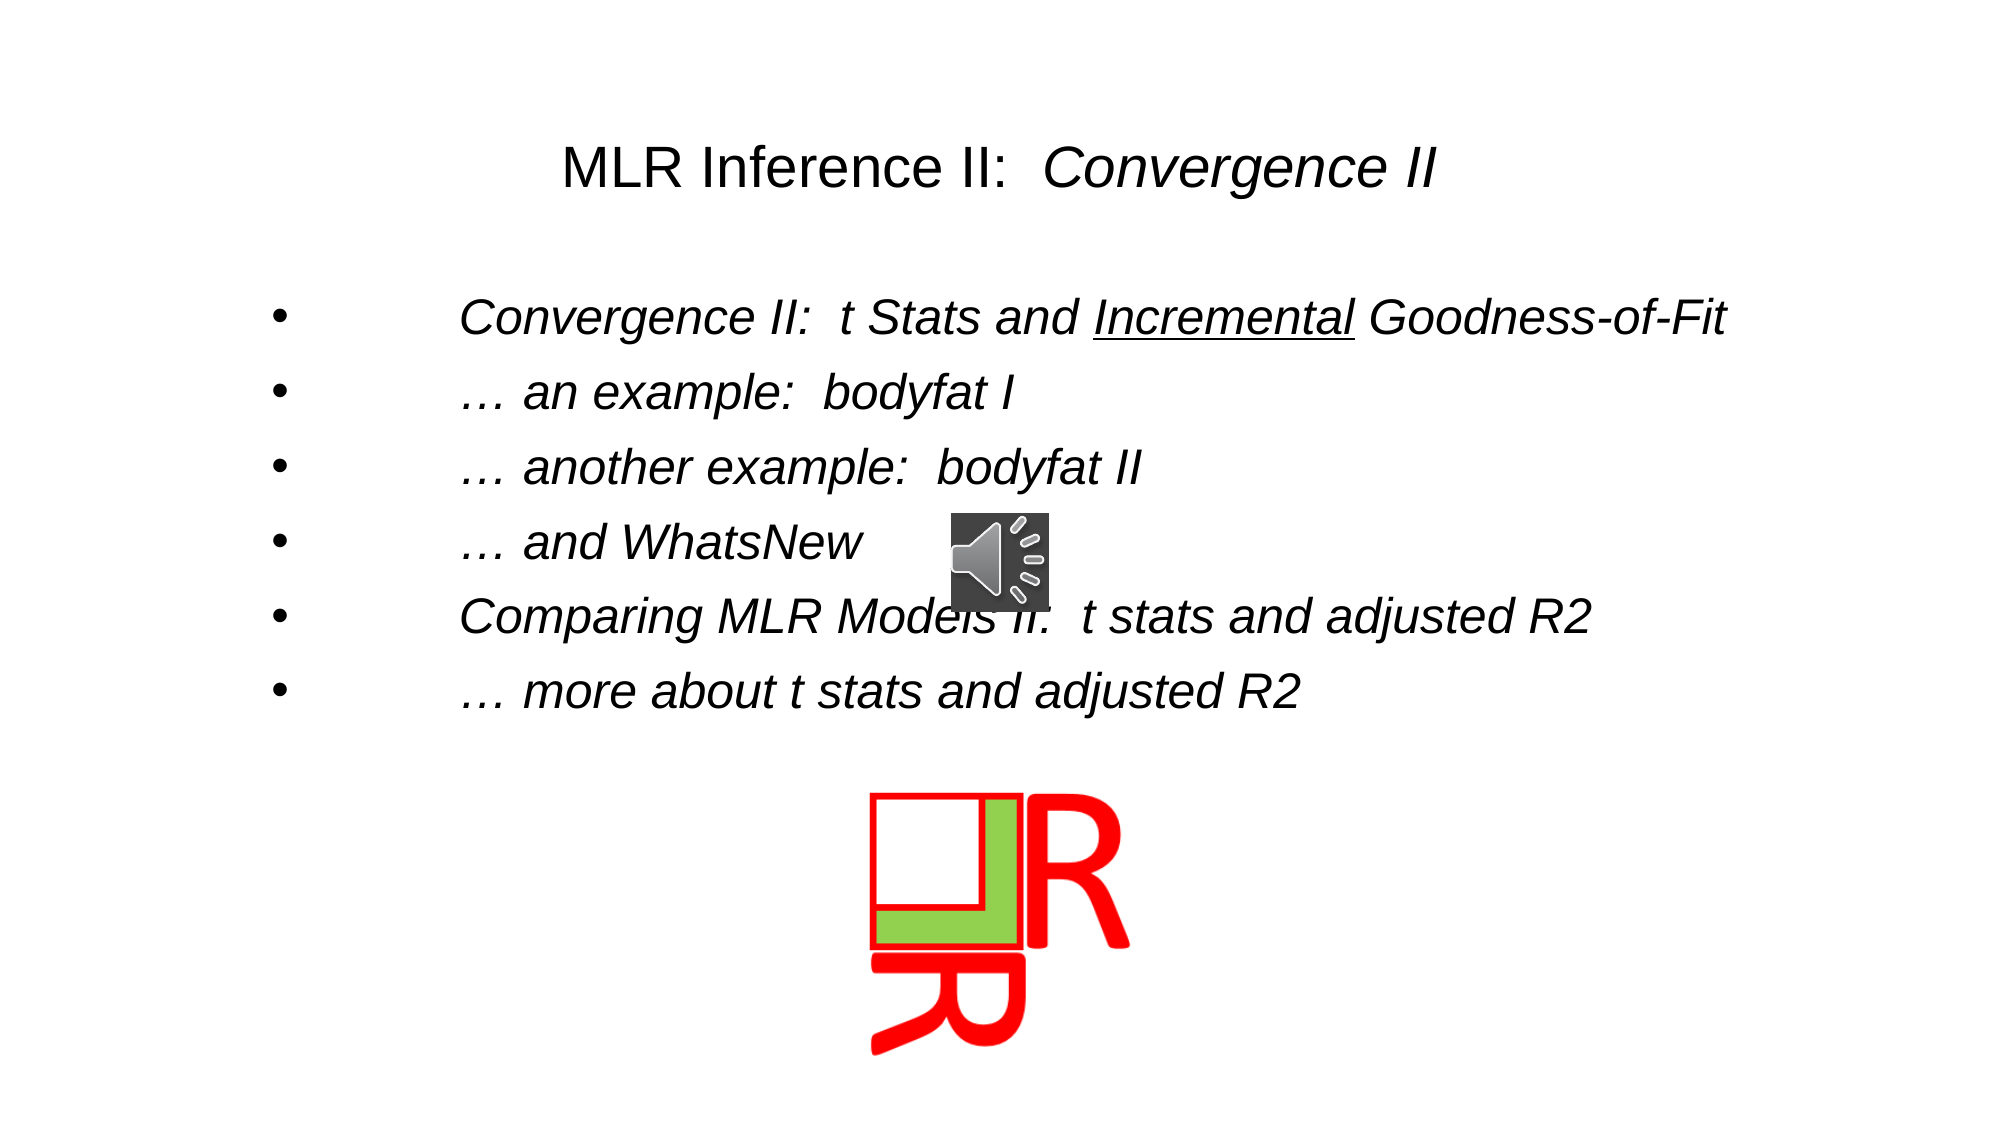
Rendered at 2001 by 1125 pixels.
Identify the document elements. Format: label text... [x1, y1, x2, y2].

list Convergence II: t Stats and Incremental Goodness-of-Fit … an example: bodyfat I … another example: bodyfat II … and WhatsNew Comparing MLR Models II: t stats and adjusted R2 … more about t stats and adjusted R2 [256, 284, 1744, 793]
picture [862, 785, 1138, 1066]
title MLR Inference II: Convergence II [137, 59, 1863, 278]
picture [949, 512, 1050, 613]
